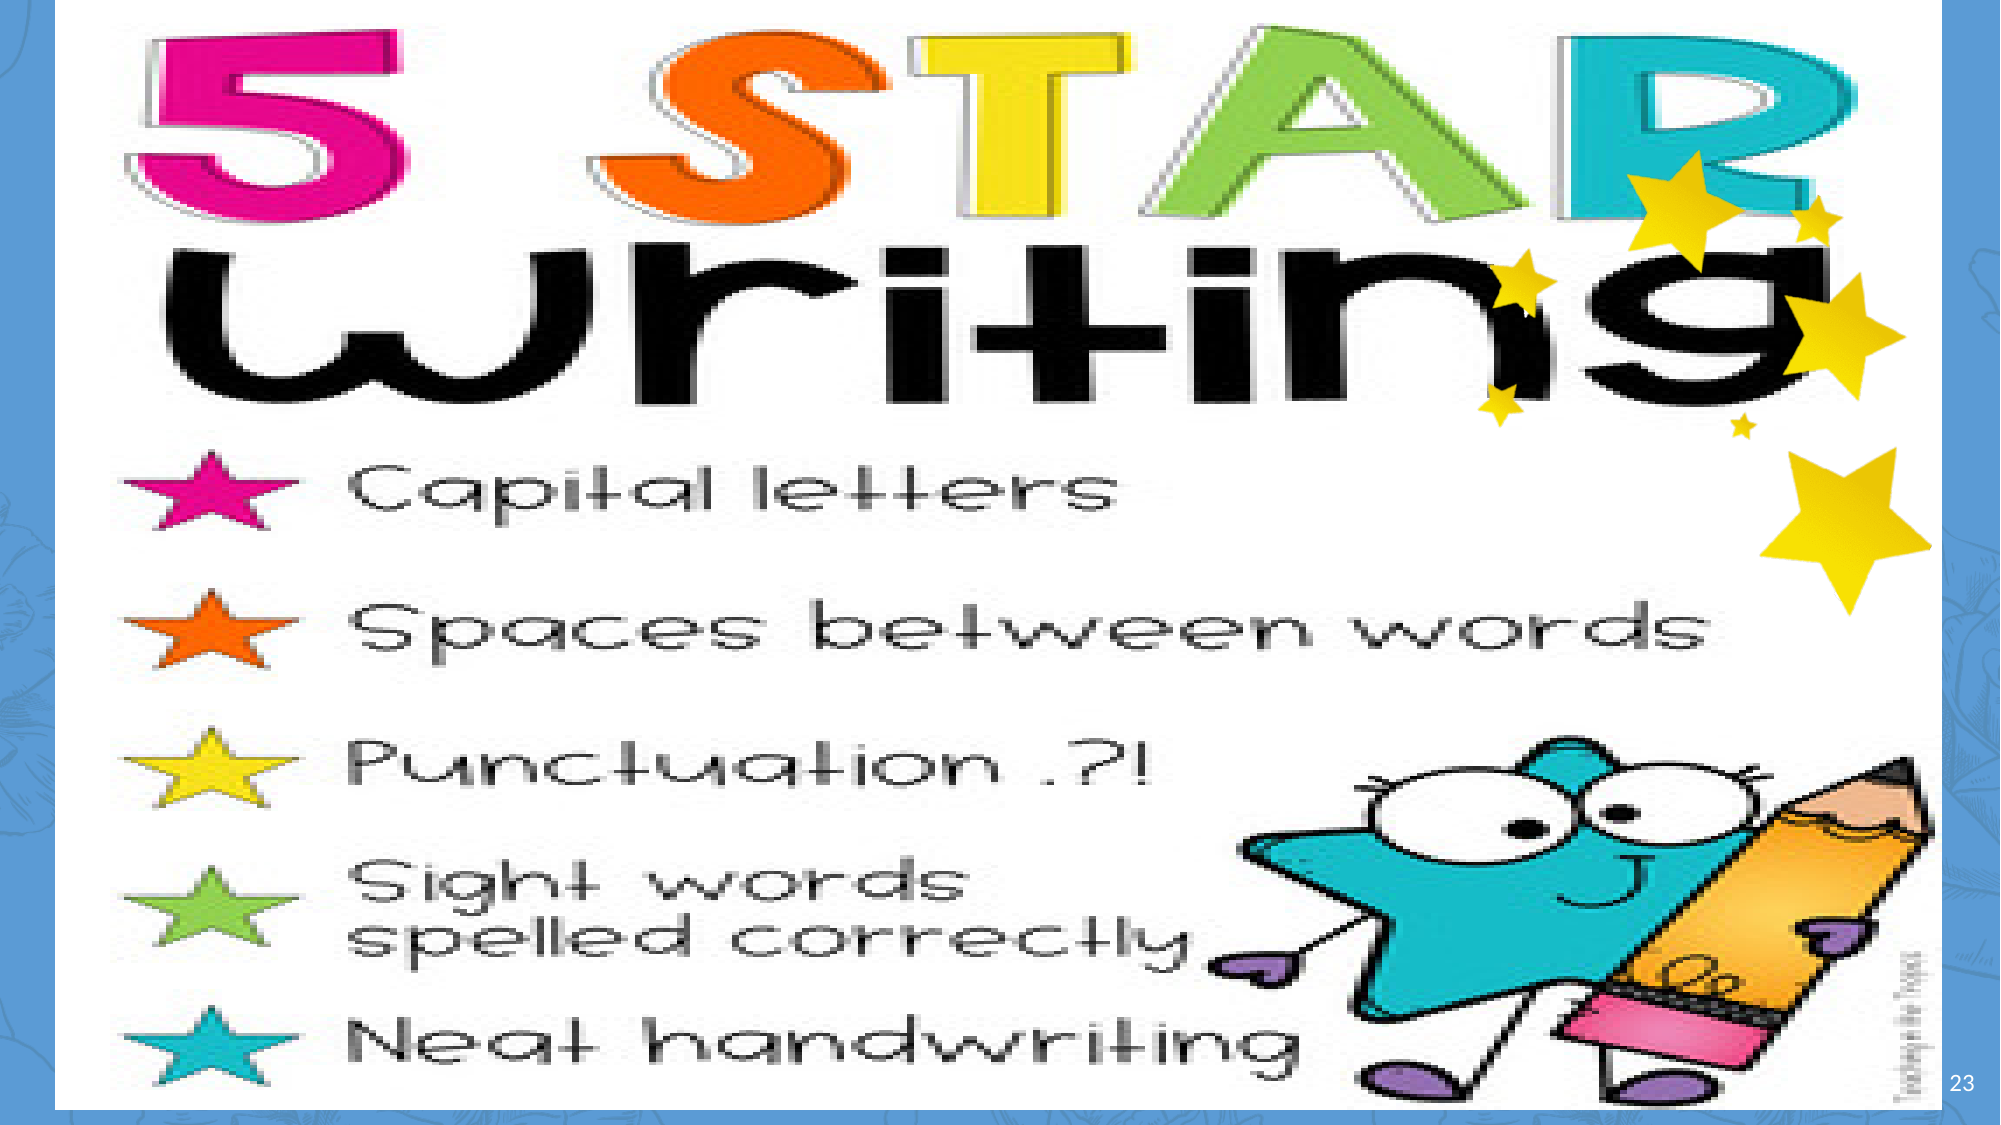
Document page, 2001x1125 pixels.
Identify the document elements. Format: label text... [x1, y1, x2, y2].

picture [55, 0, 2000, 1110]
slide_number 23 [1854, 1038, 1975, 1125]
